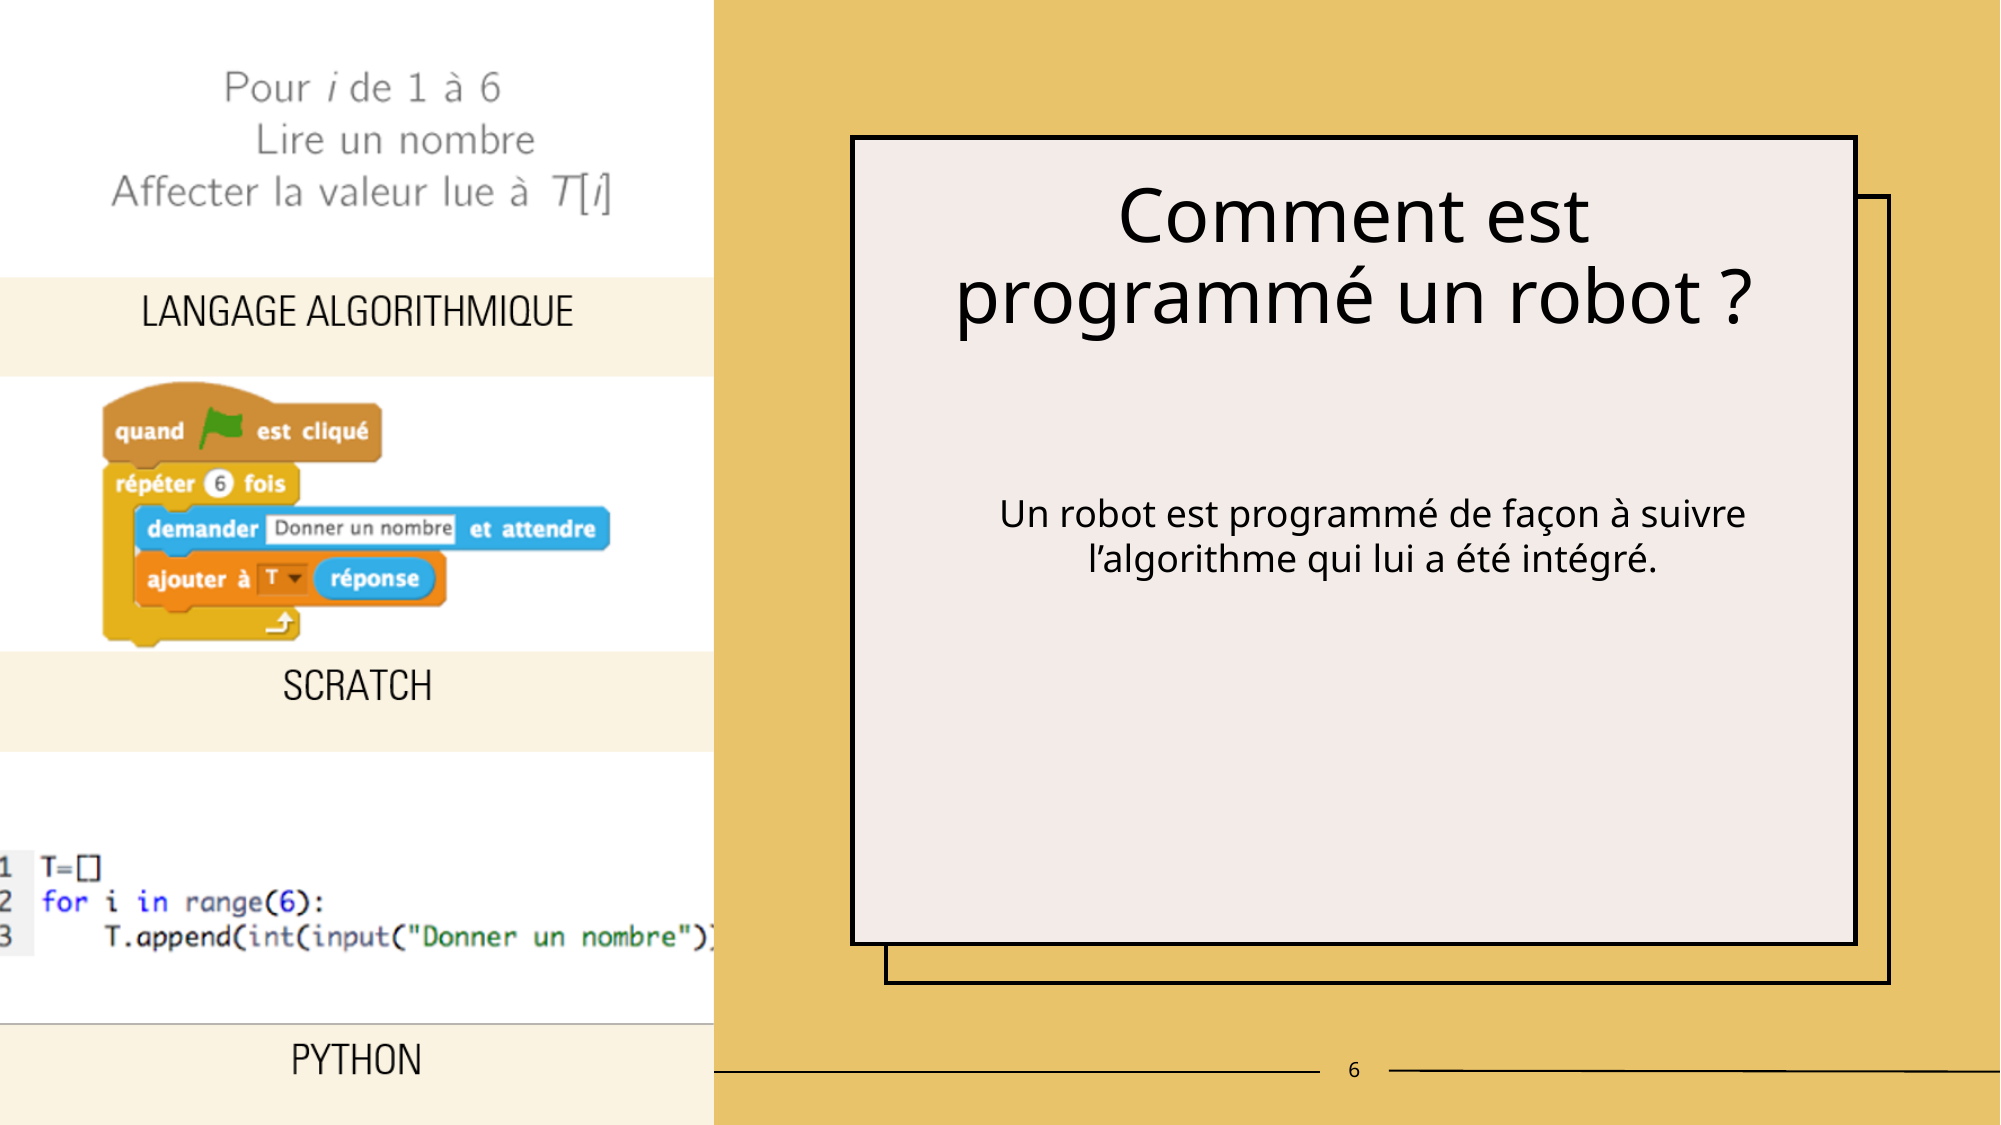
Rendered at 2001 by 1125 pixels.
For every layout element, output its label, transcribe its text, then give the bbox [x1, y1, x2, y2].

slide_number 6 [1324, 1050, 1385, 1091]
picture [0, 0, 714, 1125]
list Un robot est programmé de façon à suivre l’algorithme qui lui a été intégré. [978, 483, 1769, 833]
title Comment est programmé un robot ? [909, 170, 1799, 361]
